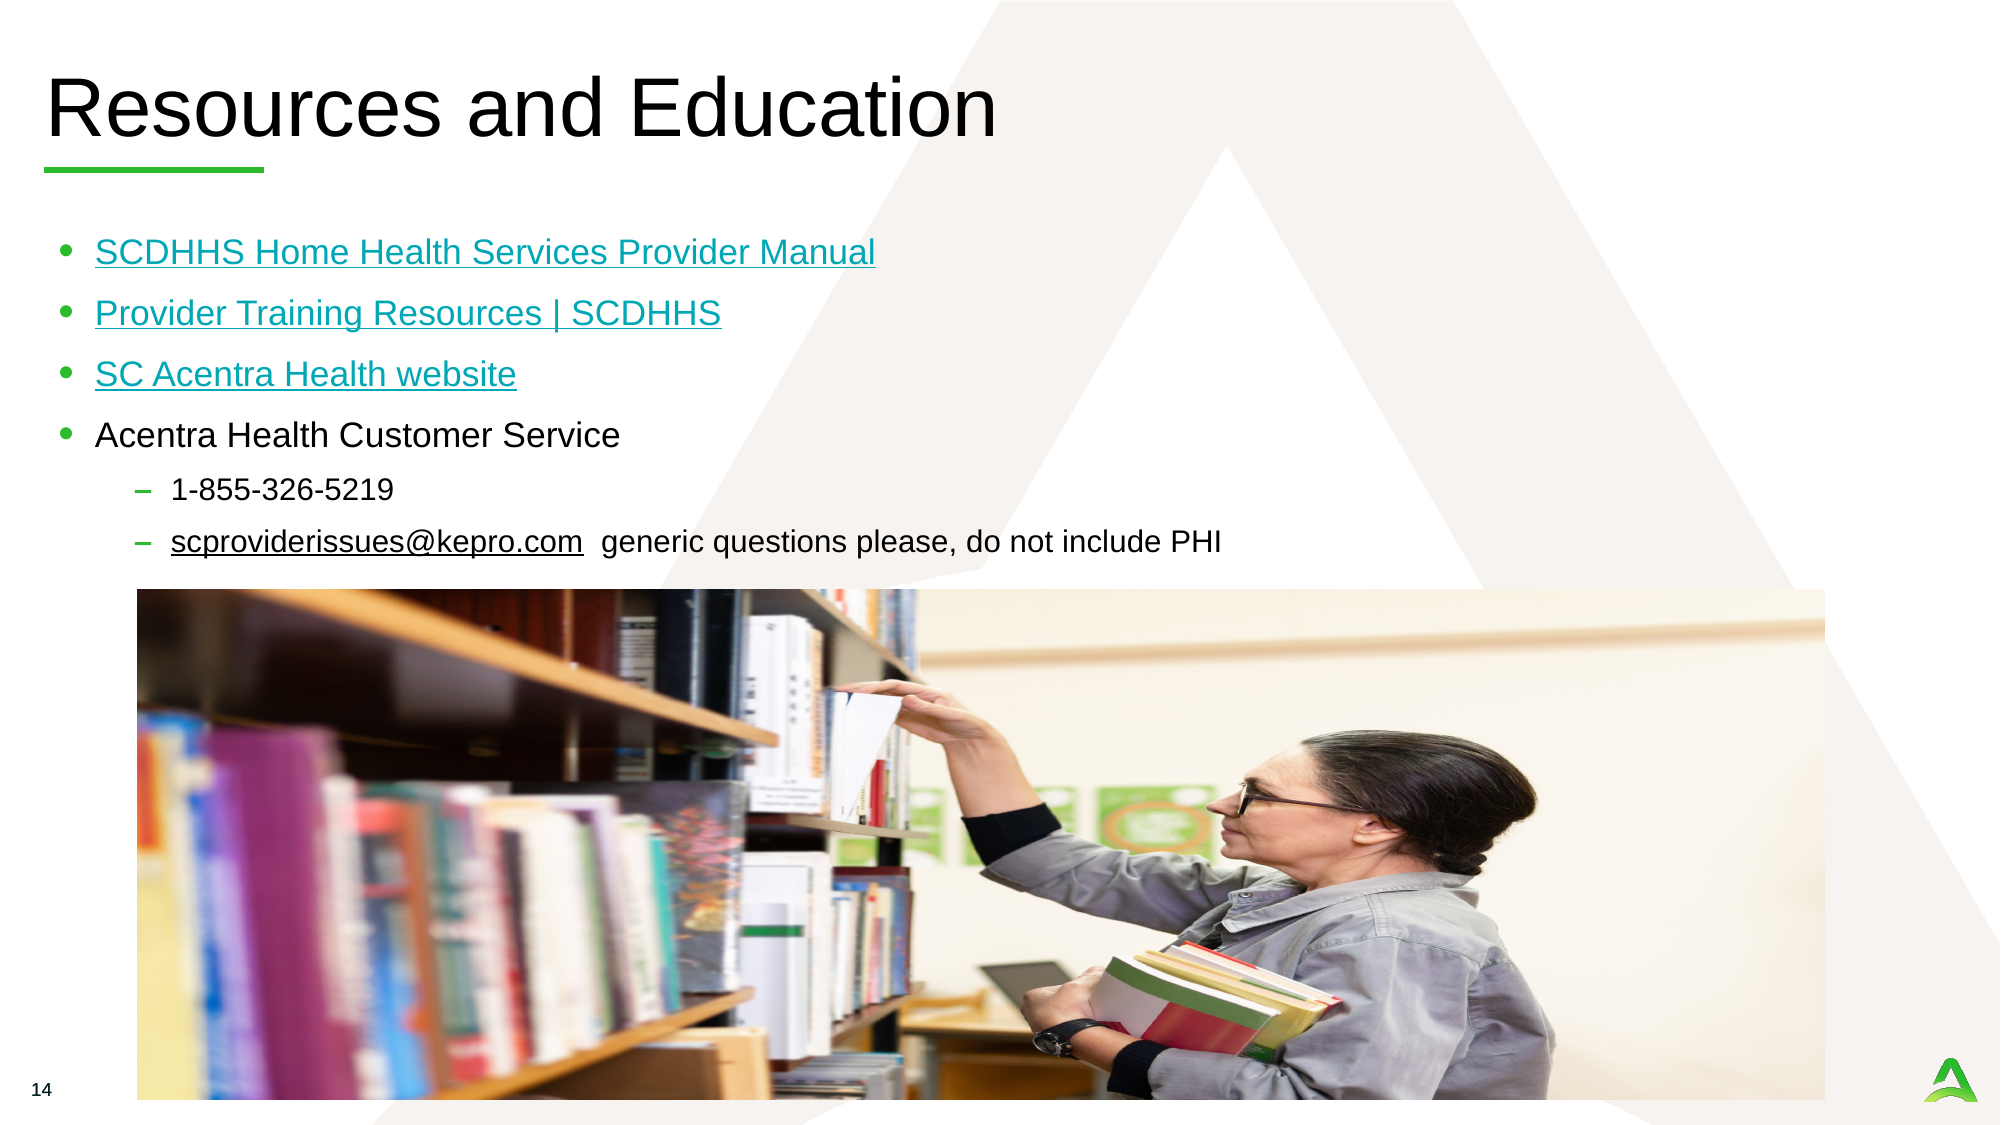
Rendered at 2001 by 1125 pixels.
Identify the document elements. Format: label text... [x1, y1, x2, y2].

title Resources and Education [45, 66, 1918, 152]
picture [1924, 1058, 1978, 1102]
picture [137, 589, 1826, 1100]
list SCDHHS Home Health Services Provider Manual Provider Training Resources | SCDHHS SC Acentra Health website Acentra Health Customer Service 1-855-326-5219 scproviderissues@kepro.com generic questions please, do not include PHI [58, 218, 1913, 997]
